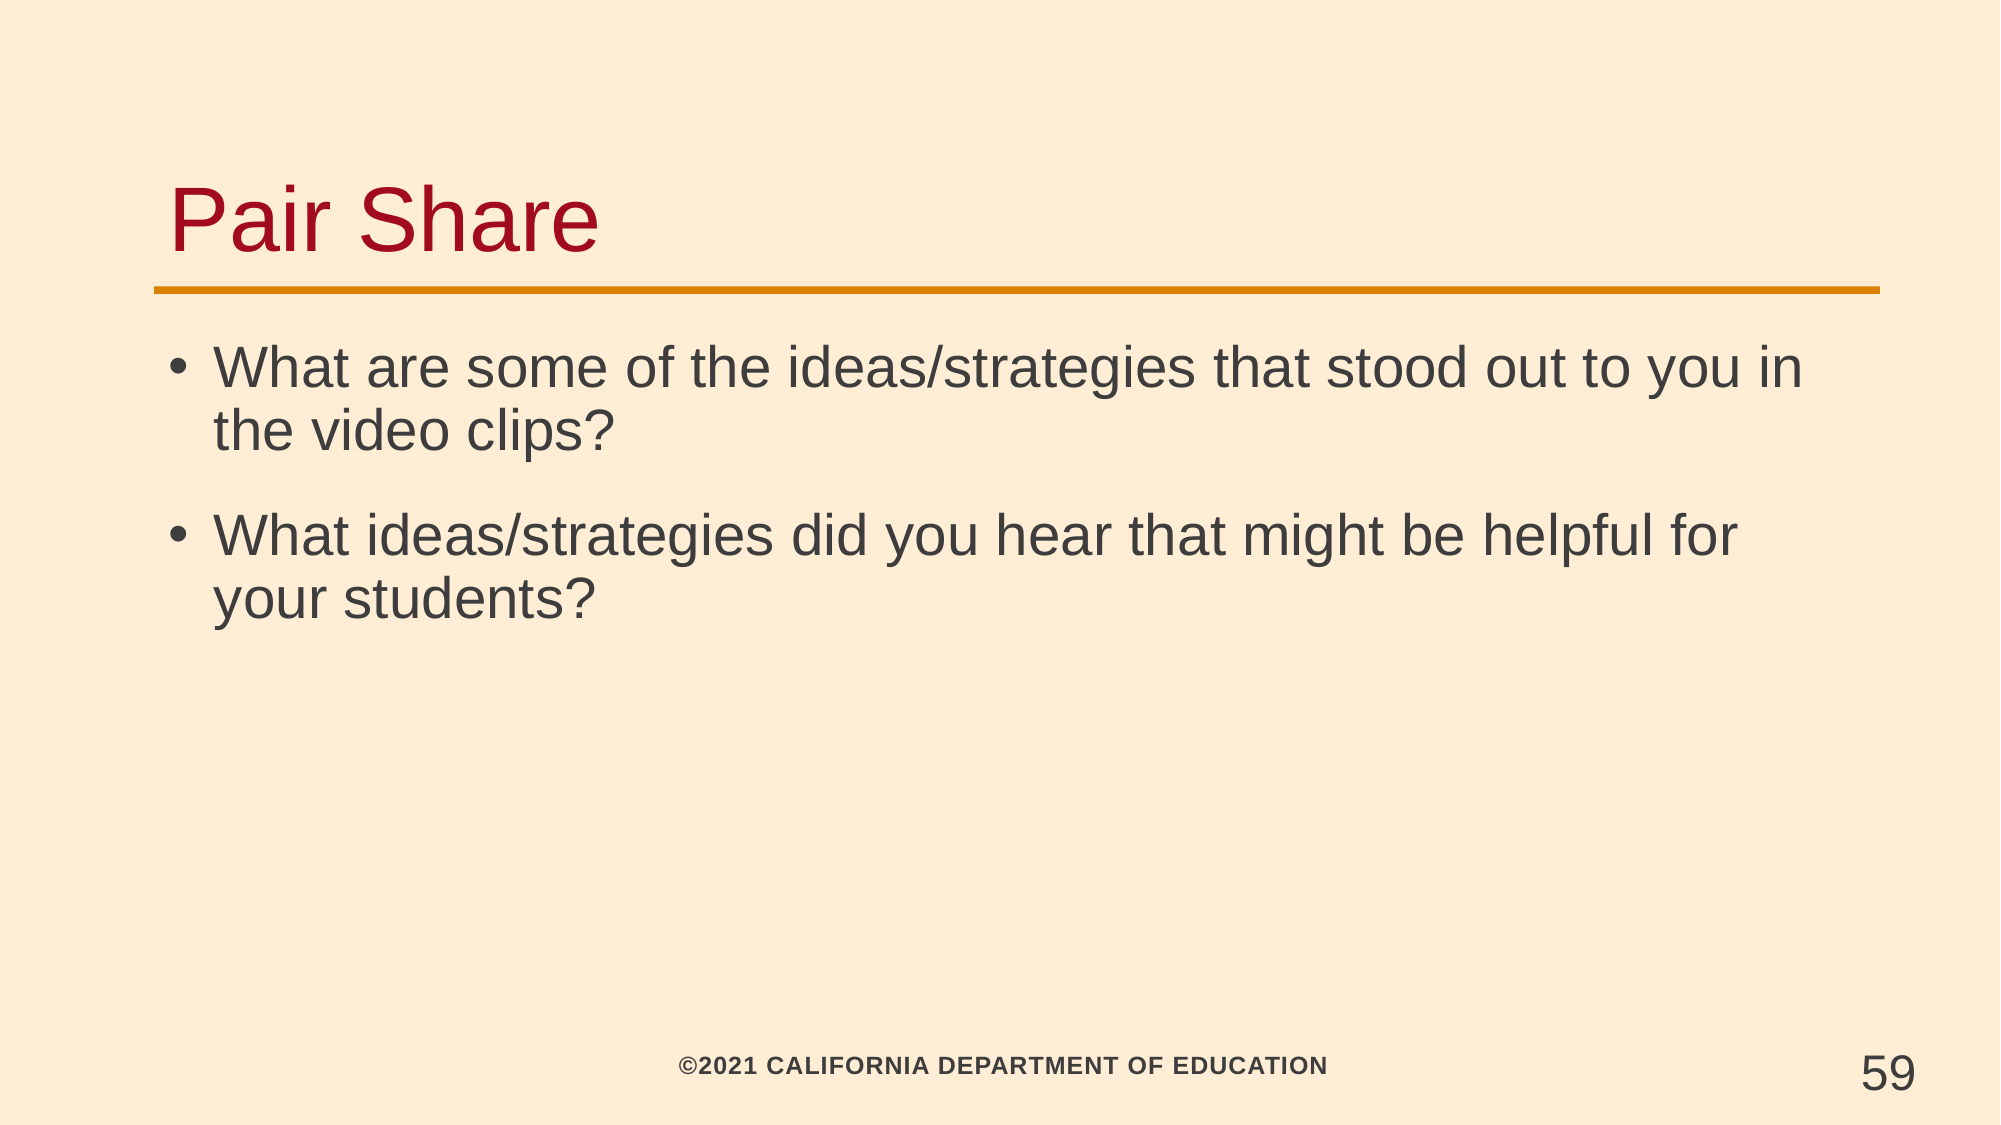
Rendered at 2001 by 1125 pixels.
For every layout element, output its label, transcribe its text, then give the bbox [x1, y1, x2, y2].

title Pair Share [154, 60, 1880, 278]
slide_number 59 [1846, 1032, 2000, 1105]
list What are some of the ideas/strategies that stood out to you in the video clips? What ideas/strategies did you hear that might be helpful for your students? [154, 329, 1880, 990]
